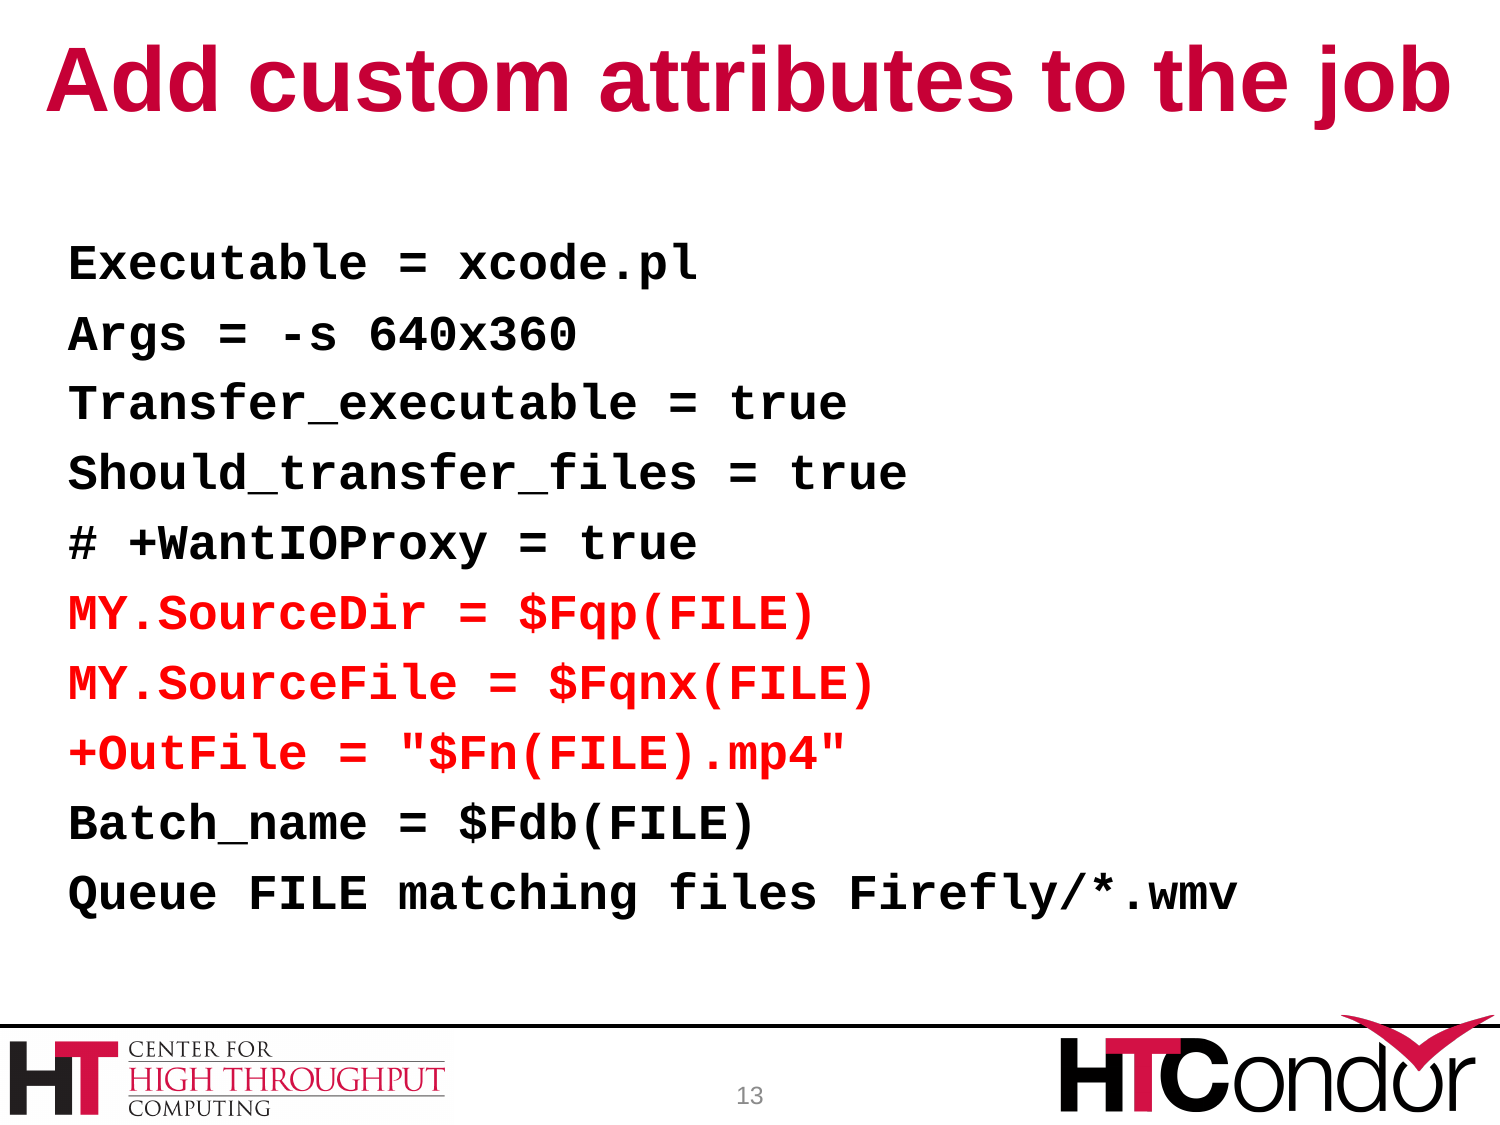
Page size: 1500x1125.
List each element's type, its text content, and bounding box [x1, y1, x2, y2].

slide_number 13 [575, 1065, 925, 1125]
list Executable = xcode.pl Args = -s 640x360 Transfer_executable = true Should_transfer_files = true # +WantIOProxy = true MY.SourceDir = $Fqp(FILE) MY.SourceFile = $Fqnx(FILE) +OutFile = "$Fn(FILE).mp4" Batch_name = $Fdb(FILE) Queue FILE matching files Firefly/*.wmv [52, 222, 1431, 916]
picture [0, 1029, 454, 1125]
title Add custom attributes to the job [0, 0, 1500, 150]
picture [1055, 1014, 1500, 1119]
